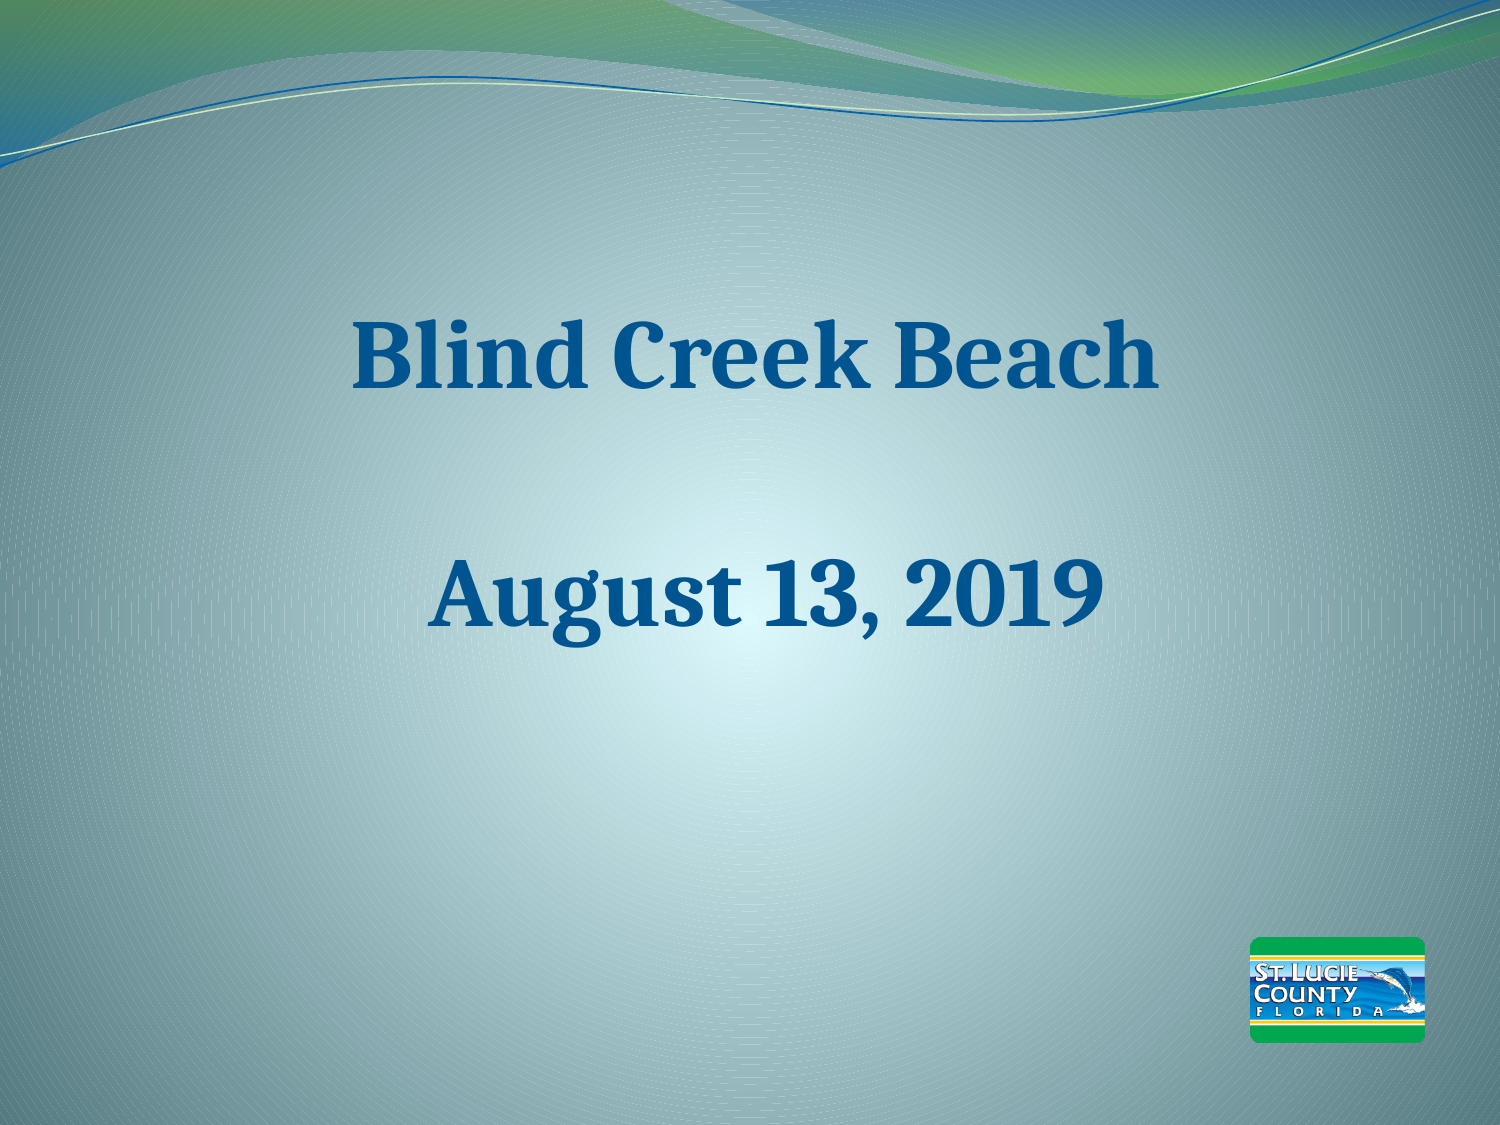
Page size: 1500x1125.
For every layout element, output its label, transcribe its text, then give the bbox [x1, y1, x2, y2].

picture [1294, 1007, 1303, 1016]
title Blind Creek Beach August 13, 2019 [62, 287, 1476, 763]
picture [1250, 937, 1425, 1016]
picture [1250, 1008, 1425, 1043]
picture [1334, 1004, 1340, 1016]
picture [1349, 1007, 1363, 1016]
picture [1372, 1007, 1382, 1016]
